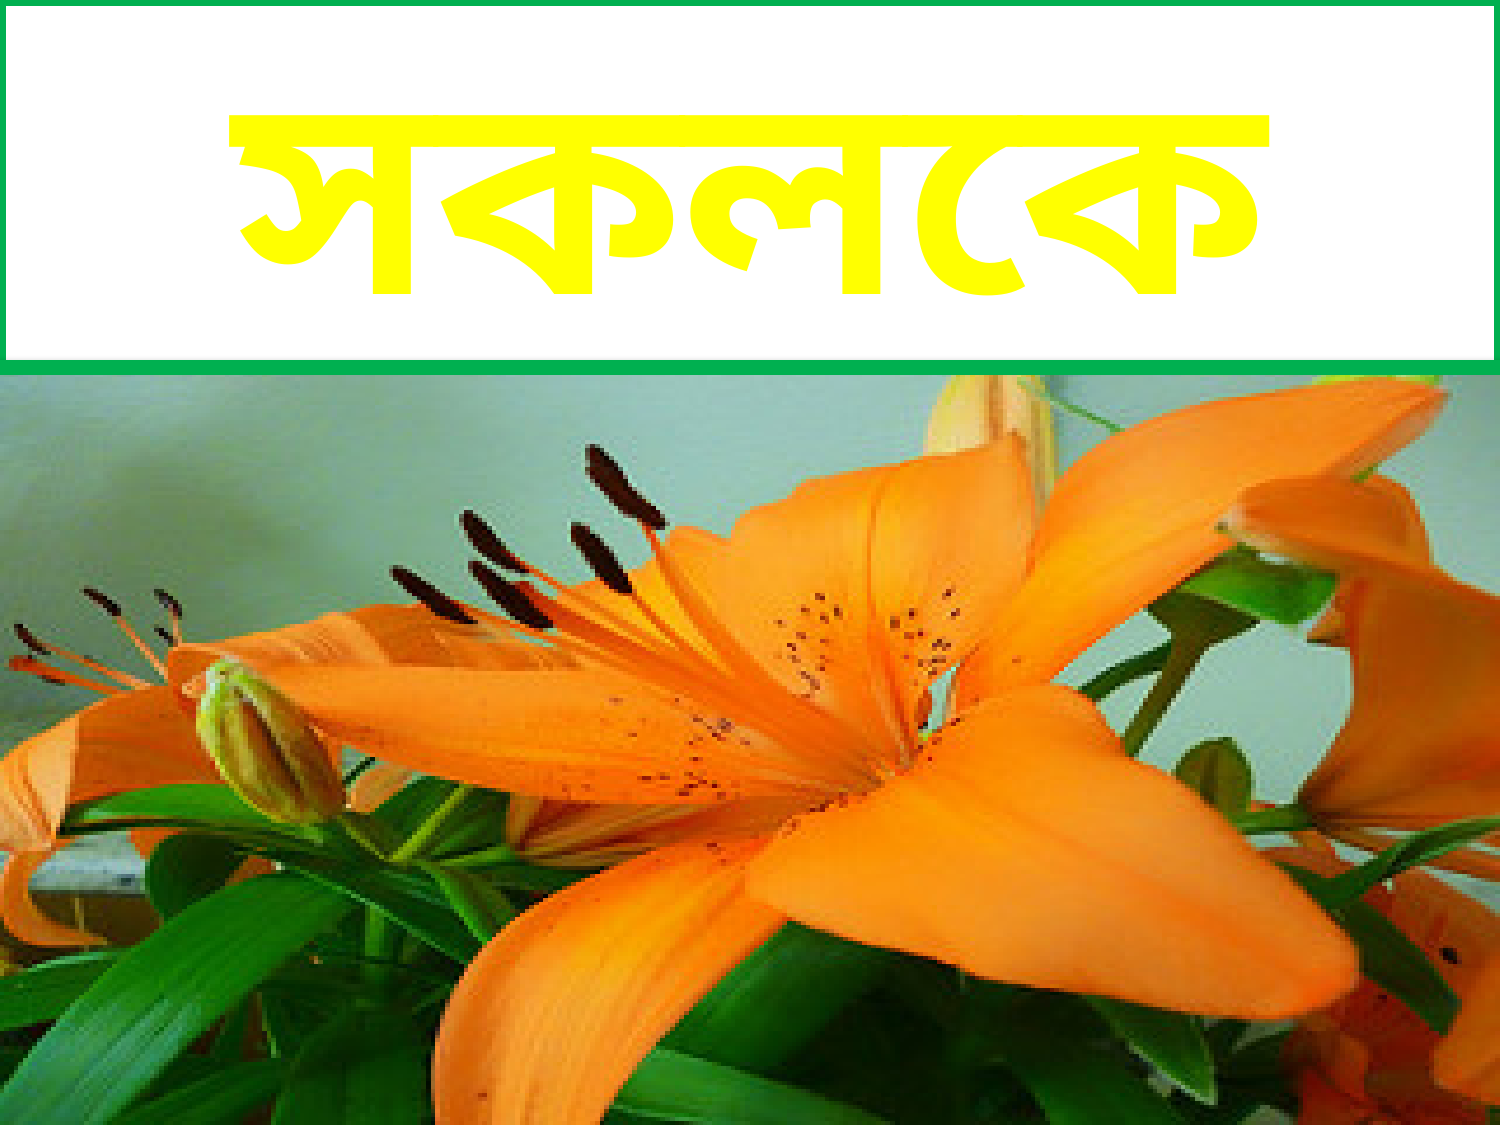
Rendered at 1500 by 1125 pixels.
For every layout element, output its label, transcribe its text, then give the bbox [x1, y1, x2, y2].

text_box সকলকে ধন্যবাদ [0, 0, 1500, 358]
picture [0, 374, 1500, 1125]
